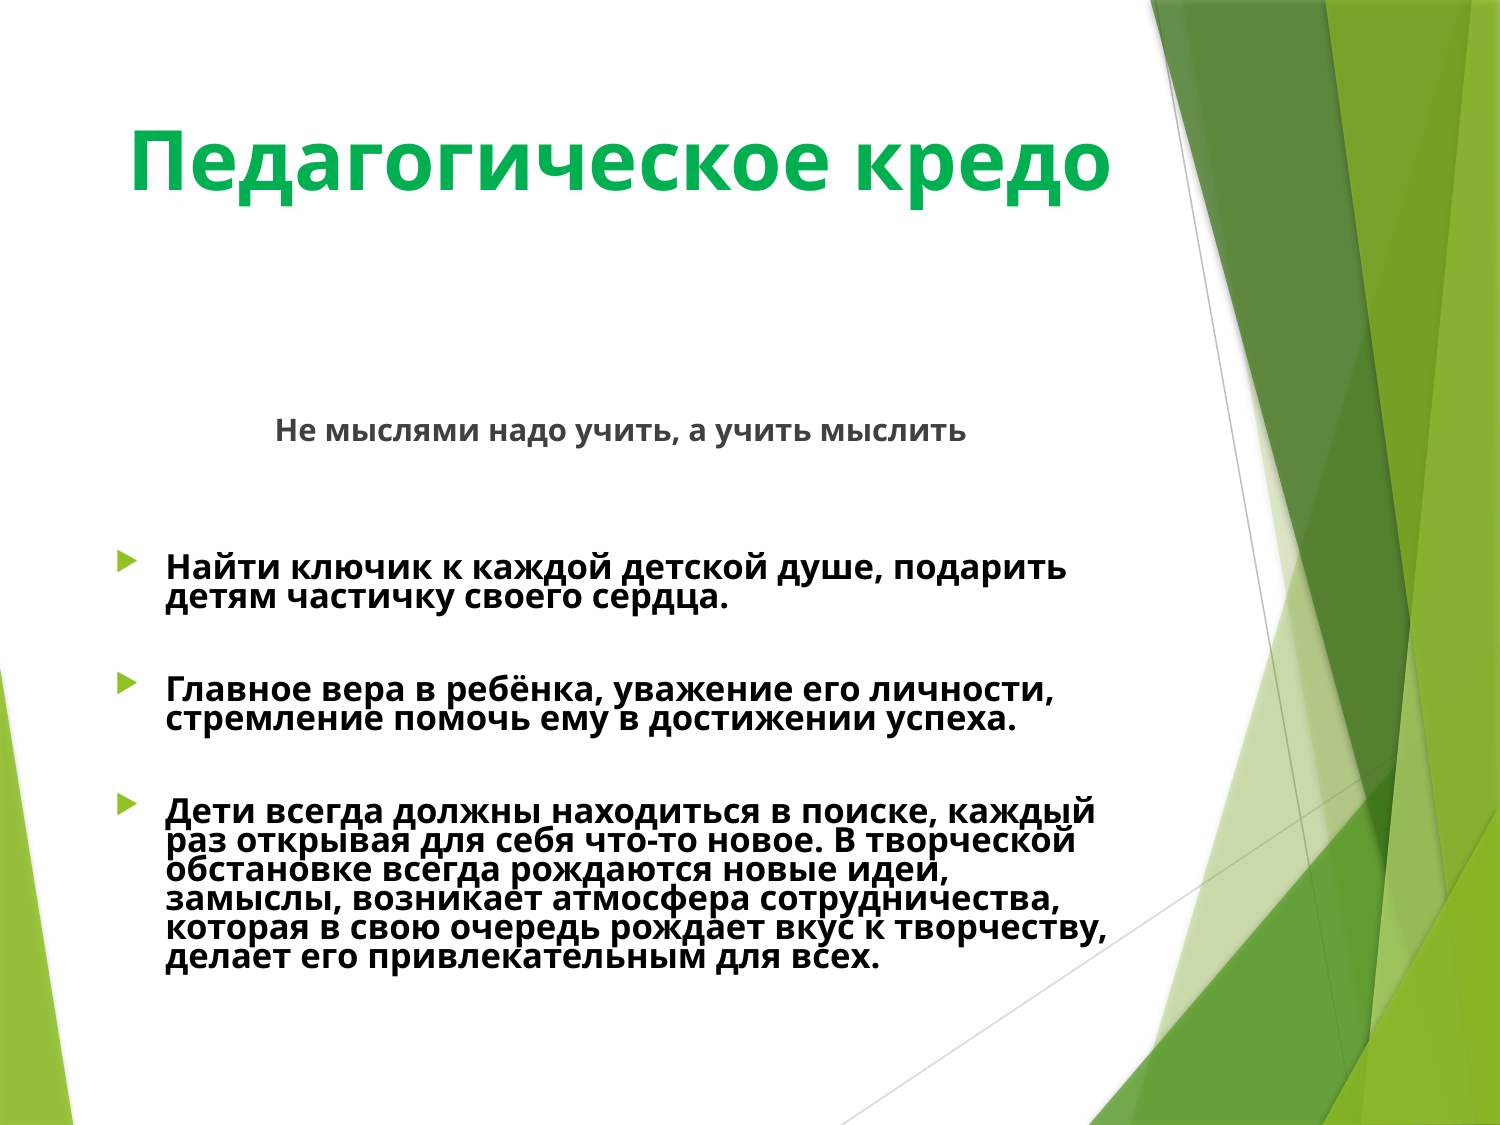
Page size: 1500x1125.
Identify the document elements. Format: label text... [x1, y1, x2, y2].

title Педагогическое кредо [99, 99, 1142, 317]
list Не мыслями надо учить, а учить мыслить Найти ключик к каждой детской душе, подарить детям частичку своего сердца. Главное вера в ребёнка, уважение его личности, стремление помочь ему в достижении успеха. Дети всегда должны находиться в поиске, каждый раз открывая для себя что-то новое. В творческой обстановке всегда рождаются новые идеи, замыслы, возникает атмосфера сотрудничества, которая в свою очередь рождает вкус к творчеству, делает его привлекательным для всех. [99, 354, 1142, 992]
